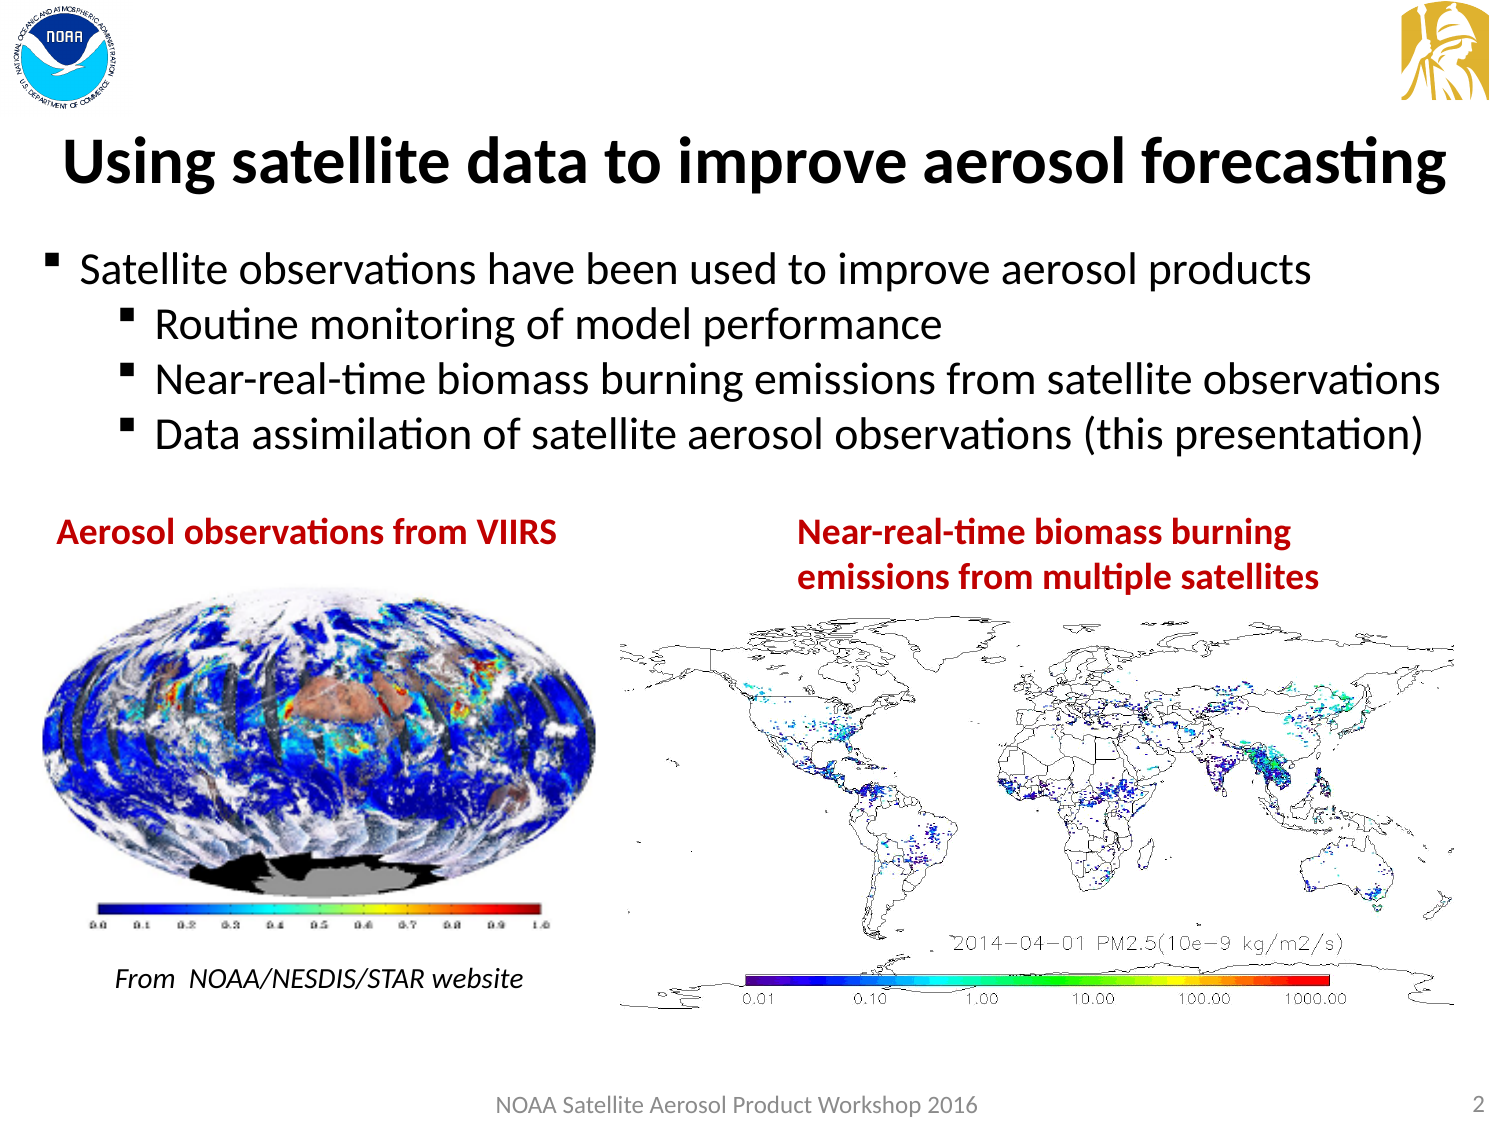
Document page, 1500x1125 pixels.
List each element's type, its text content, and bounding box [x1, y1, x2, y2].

text_box Near-real-time biomass burning emissions from multiple satellites [782, 499, 1402, 600]
picture [0, 0, 133, 117]
text_box Satellite observations have been used to improve aerosol products Routine monitoring of model performance Near-real-time biomass burning emissions from satellite observations Data assimilation of satellite aerosol observations (this presentation) [26, 231, 1500, 466]
text_box Aerosol observations from VIIRS [41, 499, 757, 560]
text_box From NOAA/NESDIS/STAR website [99, 951, 539, 1002]
picture [1400, 1, 1490, 105]
picture [620, 601, 1454, 1019]
footer NOAA Satellite Aerosol Product Workshop 2016 [450, 1074, 1025, 1125]
slide_number 2 [1149, 1072, 1500, 1125]
picture [41, 582, 598, 931]
text_box Using satellite data to improve aerosol forecasting [47, 109, 1479, 204]
